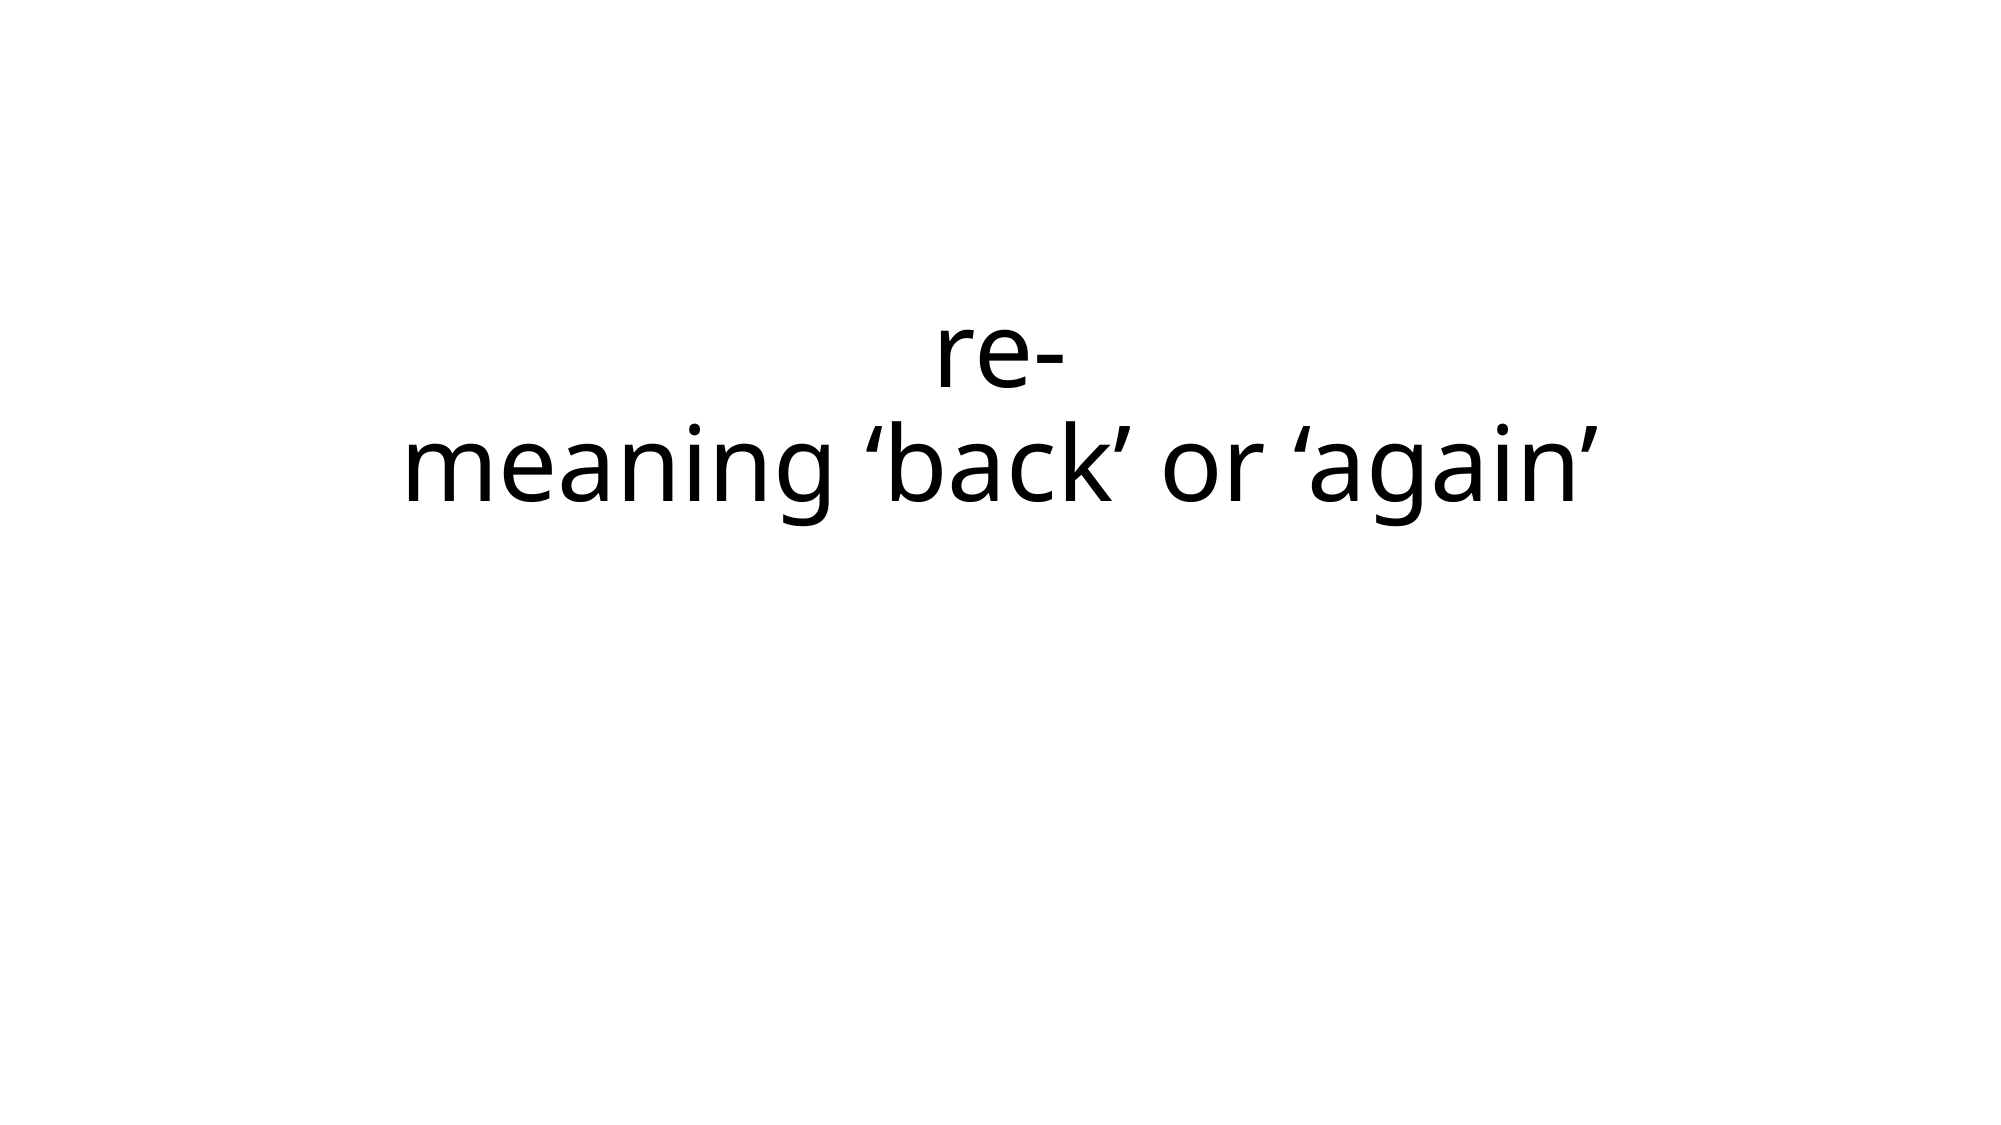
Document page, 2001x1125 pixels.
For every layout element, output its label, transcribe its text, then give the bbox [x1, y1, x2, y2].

title re- meaning ‘back’ or ‘again’ [137, 288, 1863, 532]
